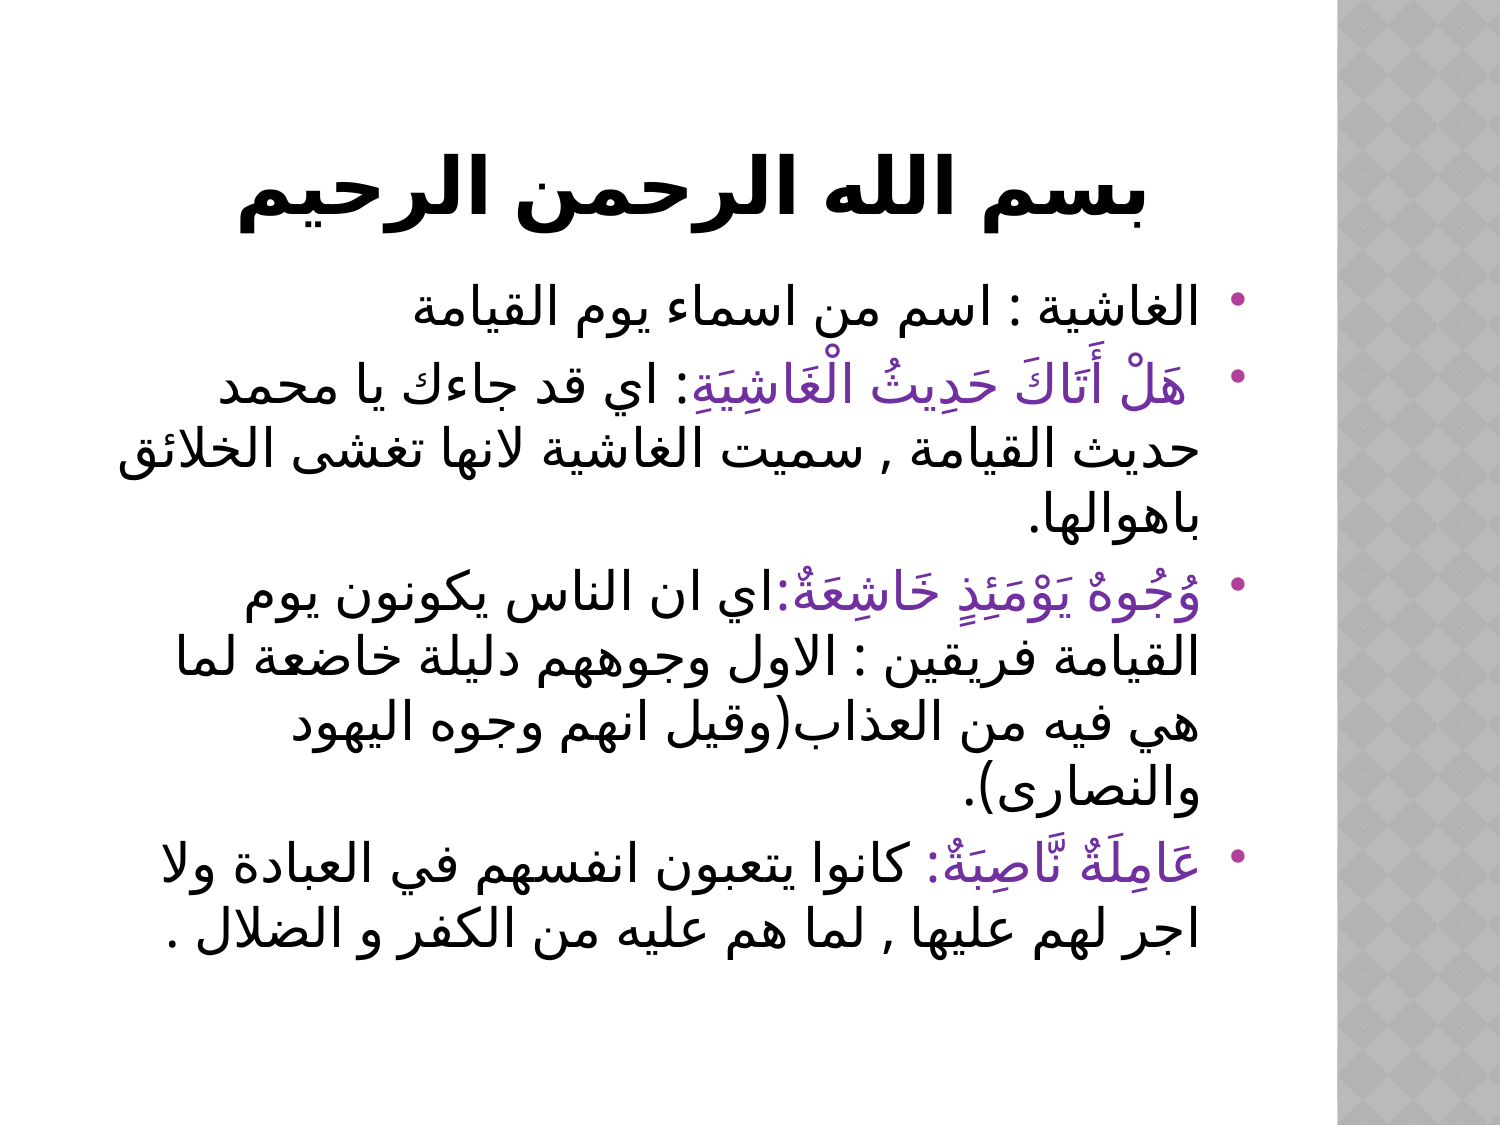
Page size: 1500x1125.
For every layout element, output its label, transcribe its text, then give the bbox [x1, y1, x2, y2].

title بسم الله الرحمن الرحيم [76, 42, 1270, 231]
list الغاشية : اسم من اسماء يوم القيامة هَلْ أَتَاكَ حَدِيثُ الْغَاشِيَةِ: اي قد جاءك يا محمد حديث القيامة , سميت الغاشية لانها تغشى الخلائق باهوالها. وُجُوهٌ يَوْمَئِذٍ خَاشِعَةٌ:اي ان الناس يكونون يوم القيامة فريقين : الاول وجوههم دليلة خاضعة لما هي فيه من العذاب(وقيل انهم وجوه اليهود والنصارى). عَامِلَةٌ نَّاصِبَةٌ: كانوا يتعبون انفسهم في العبادة ولا اجر لهم عليها , لما هم عليه من الكفر و الضلال . [75, 264, 1263, 1059]
